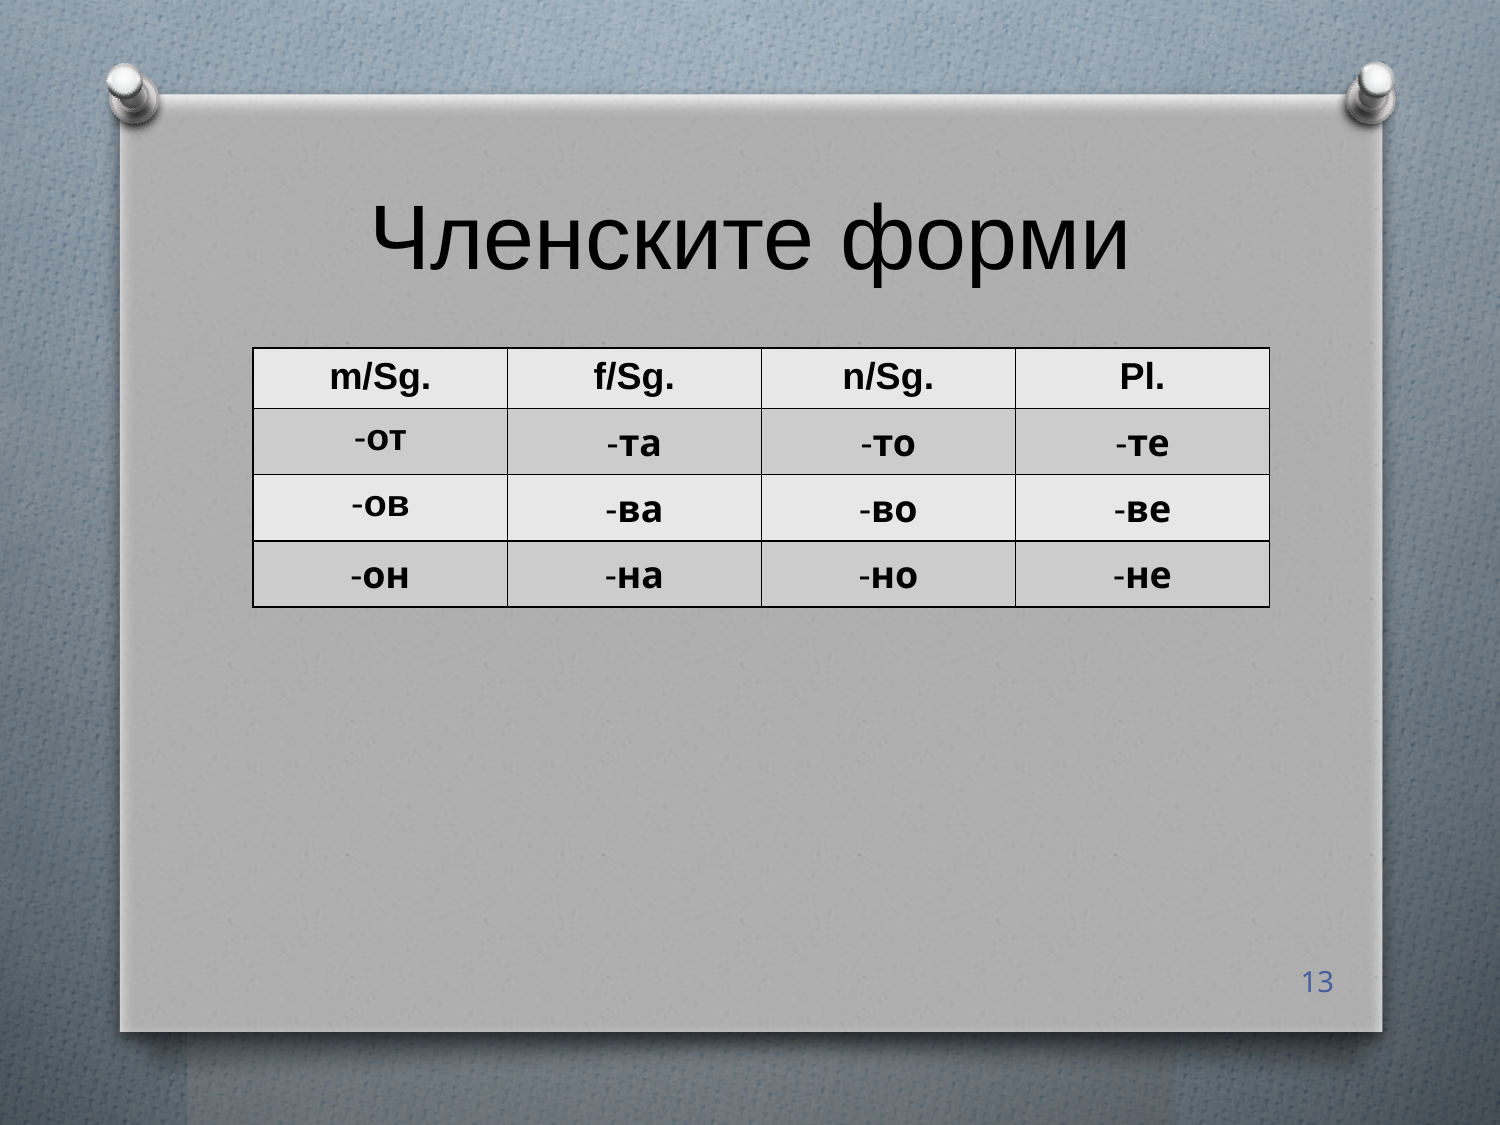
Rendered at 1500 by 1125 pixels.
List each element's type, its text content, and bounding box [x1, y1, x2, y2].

table_cell -ве [1016, 475, 1269, 540]
table_cell -та [508, 409, 761, 474]
table_cell -во [762, 475, 1015, 540]
picture [75, 29, 198, 153]
table_cell -от [254, 409, 507, 474]
table_cell -те [1016, 409, 1269, 474]
table_cell -он [254, 542, 507, 606]
table_cell -ва [508, 475, 761, 540]
table_cell -не [1016, 542, 1269, 606]
title Членските форми [179, 134, 1323, 332]
table_cell -на [508, 542, 761, 606]
table_header n/Sg. [762, 349, 1015, 408]
table_header f/Sg. [508, 349, 761, 408]
picture [1317, 35, 1439, 156]
table_cell -то [762, 409, 1015, 474]
table_cell -но [762, 542, 1015, 606]
table_cell -ов [254, 475, 507, 540]
slide_number 13 [1258, 952, 1350, 1013]
table_header Pl. [1016, 349, 1269, 408]
table_header m/Sg. [254, 349, 507, 408]
